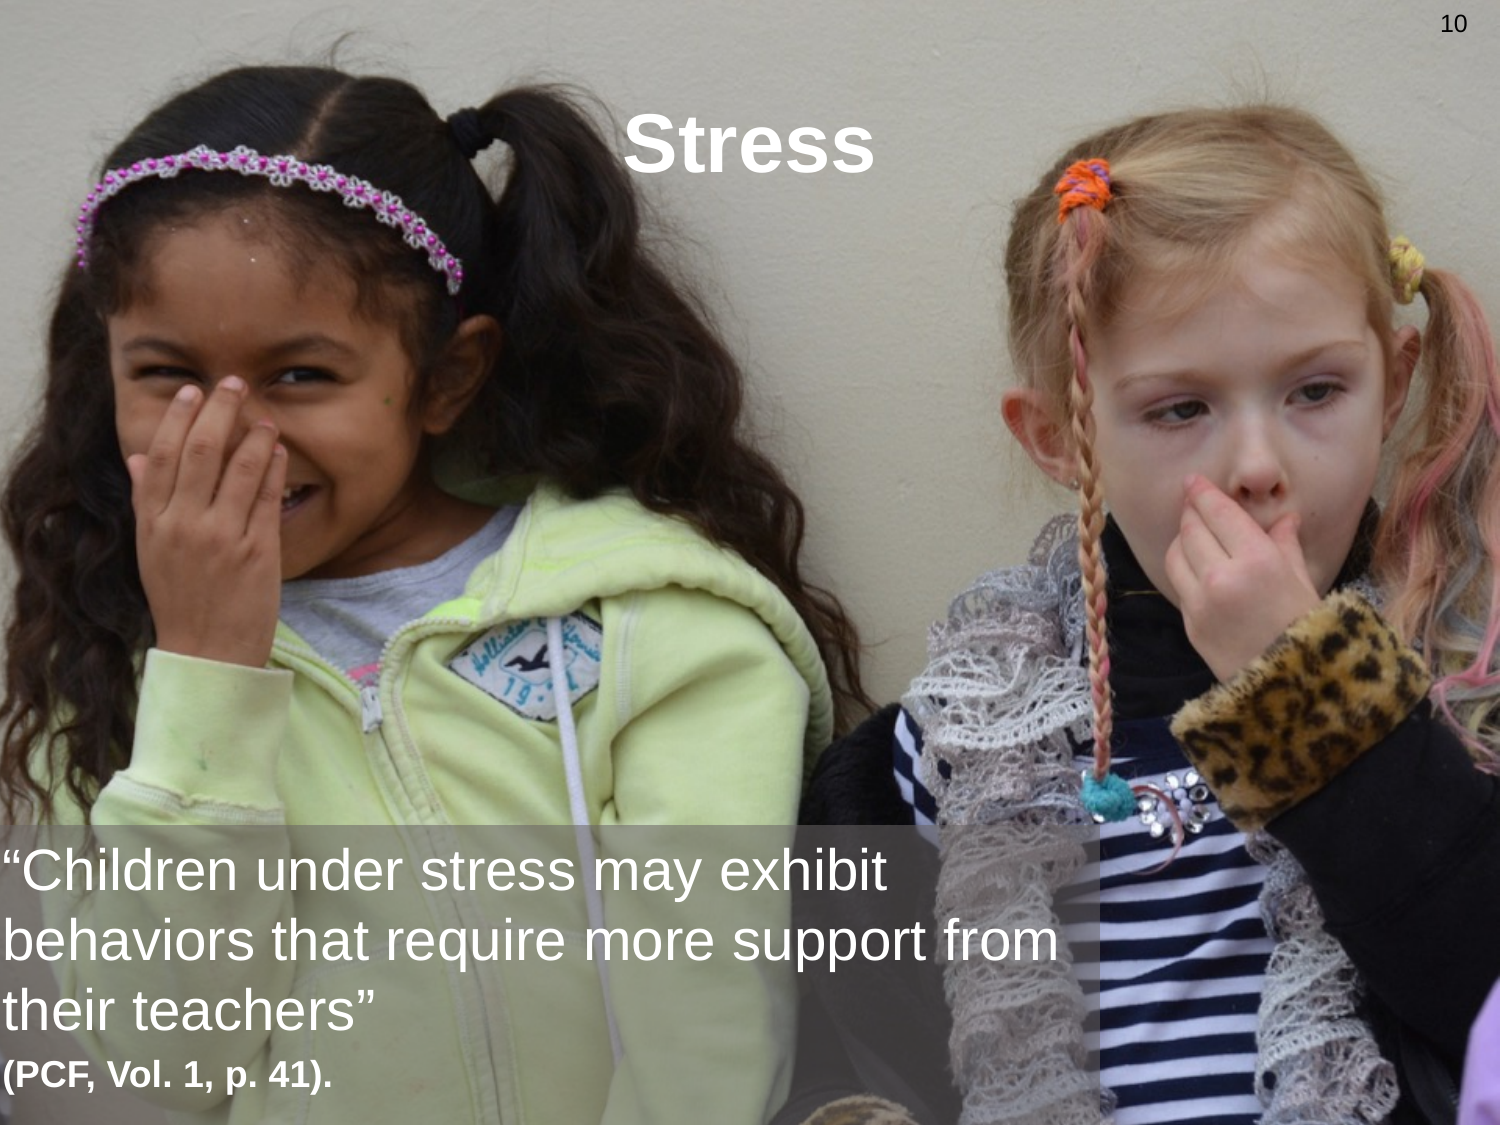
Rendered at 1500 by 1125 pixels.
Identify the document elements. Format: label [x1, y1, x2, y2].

list [0, 0, 1500, 1125]
